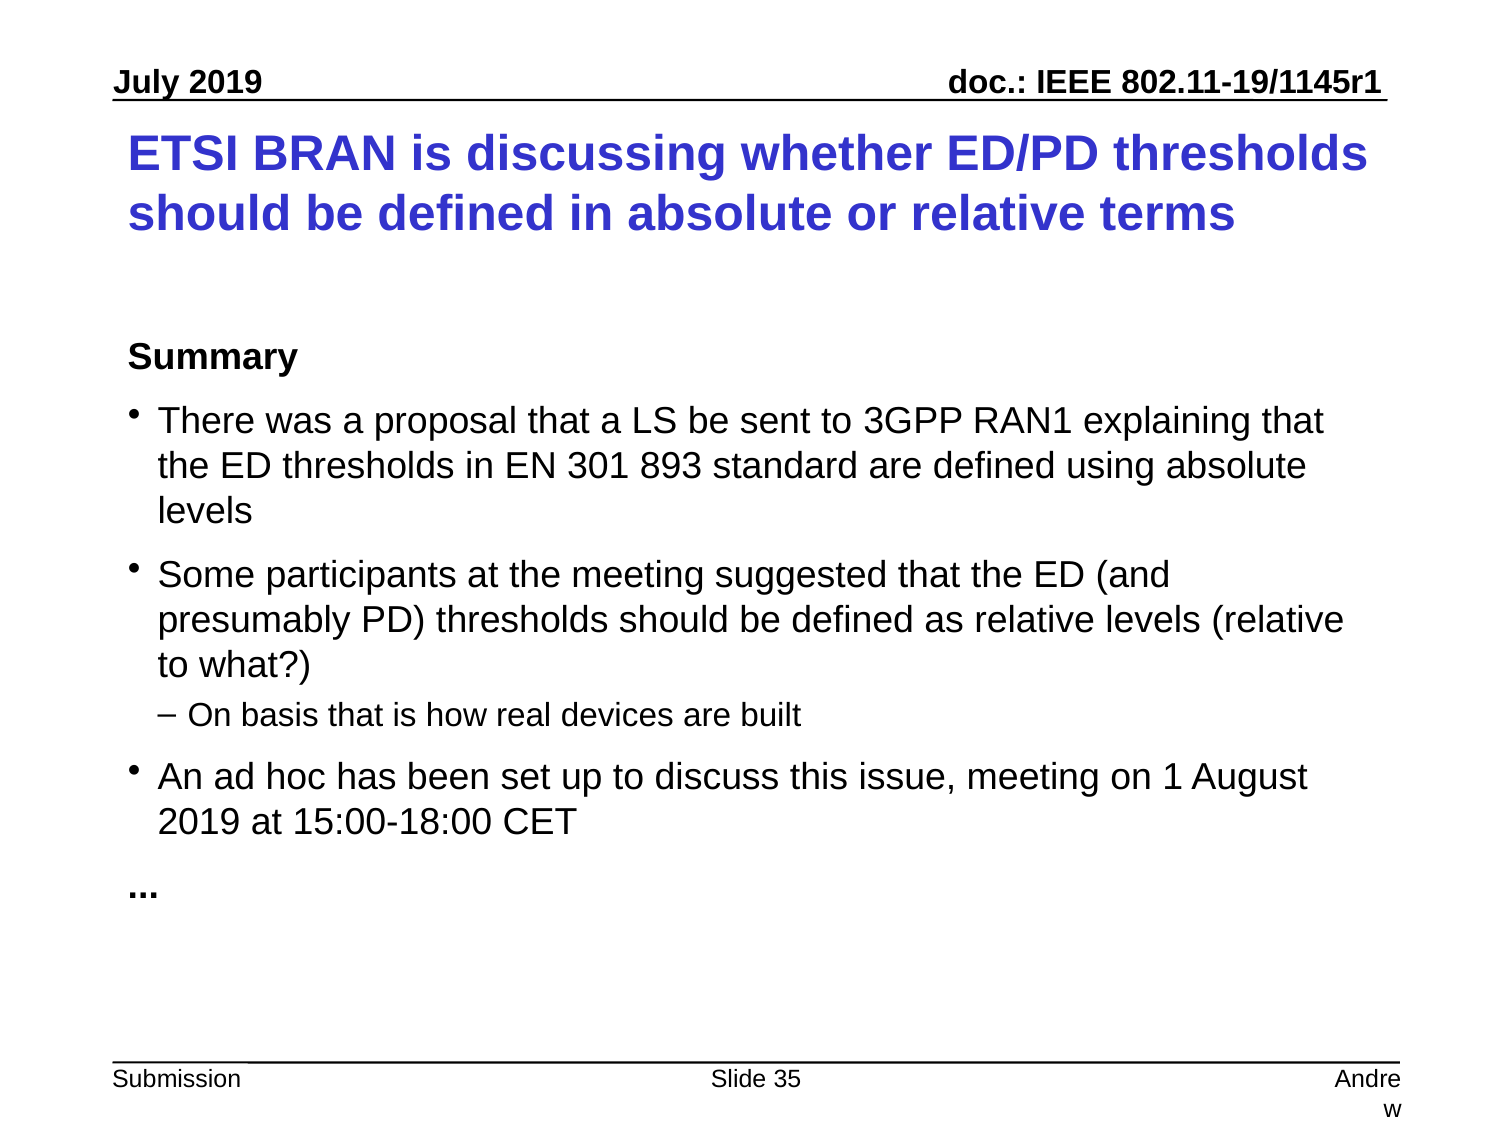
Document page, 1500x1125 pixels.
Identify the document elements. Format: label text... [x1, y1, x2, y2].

footer Andrew Myles, Cisco [1320, 1061, 1402, 1093]
slide_number Slide 35 [709, 1061, 803, 1093]
list Summary There was a proposal that a LS be sent to 3GPP RAN1 explaining that the ED thresholds in EN 301 893 standard are defined using absolute levels Some participants at the meeting suggested that the ED (and presumably PD) thresholds should be defined as relative levels (relative to what?) On basis that is how real devices are built An ad hoc has been set up to discuss this issue, meeting on 1 August 2019 at 15:00-18:00 CET ... [112, 324, 1388, 1000]
title ETSI BRAN is discussing whether ED/PD thresholds should be defined in absolute or relative terms [112, 112, 1388, 288]
